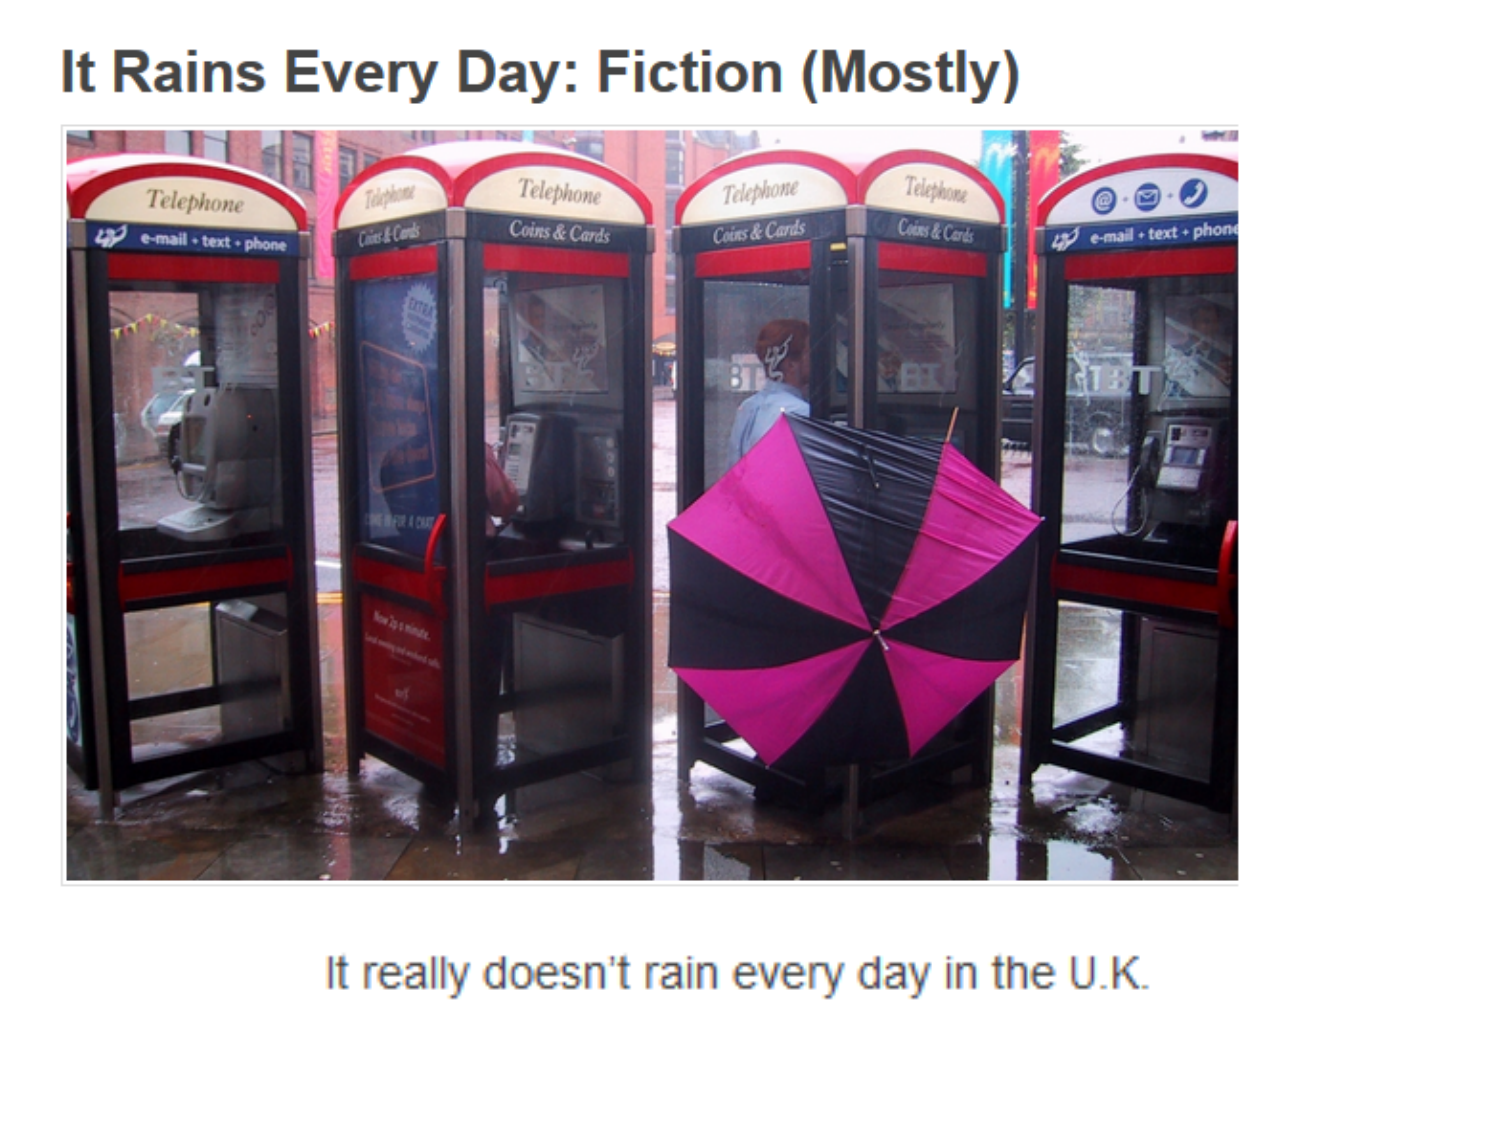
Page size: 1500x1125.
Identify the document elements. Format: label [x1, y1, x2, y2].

picture [46, 34, 1255, 1032]
